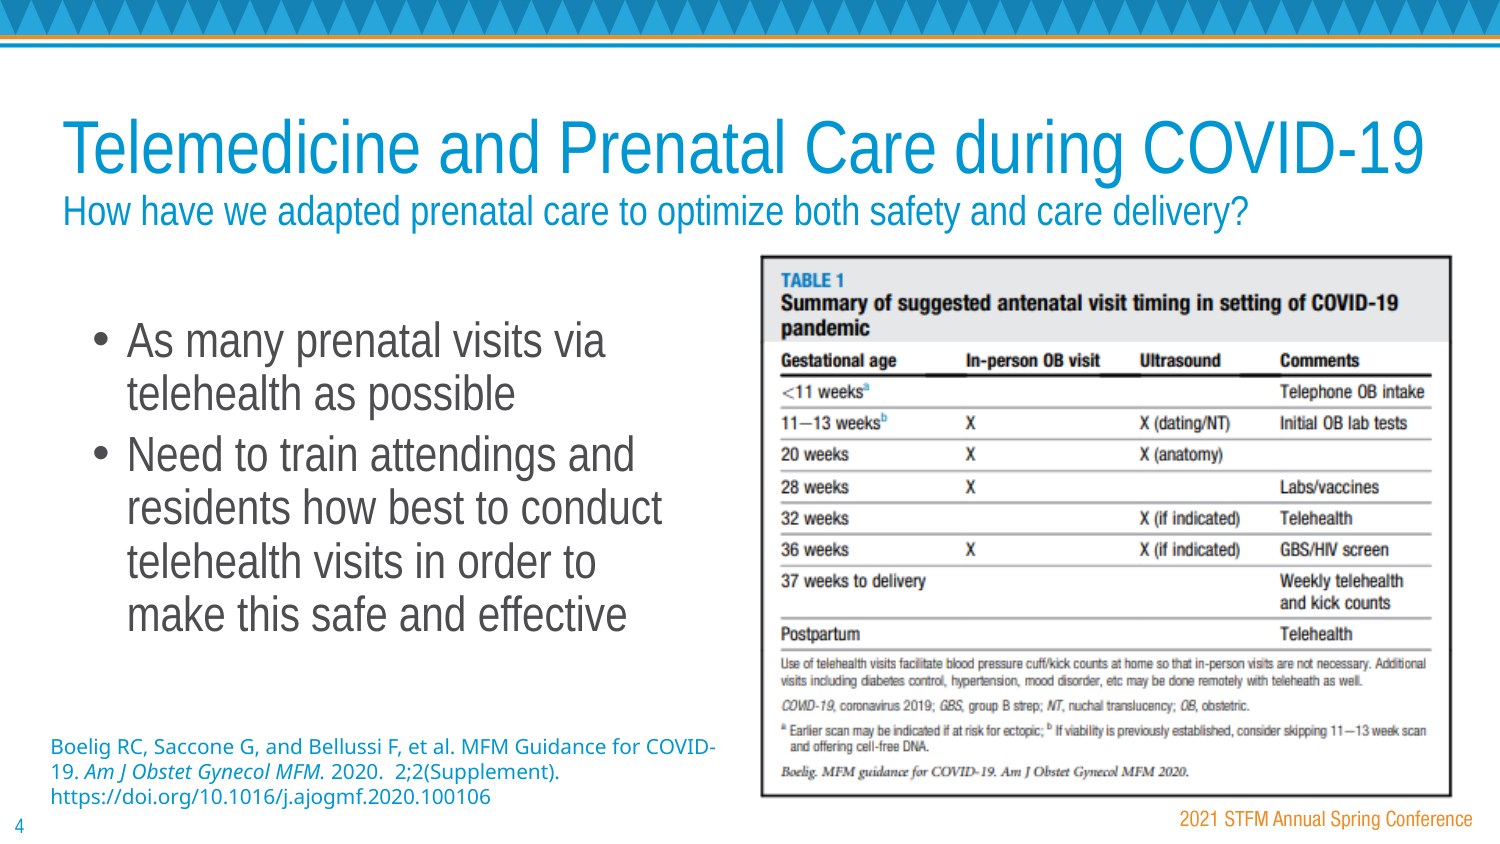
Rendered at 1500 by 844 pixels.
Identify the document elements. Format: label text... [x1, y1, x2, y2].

picture [0, 0, 1500, 43]
slide_number 4 [0, 804, 35, 844]
title Telemedicine and Prenatal Care during COVID-19 How have we adapted prenatal care to optimize both safety and care delivery? [47, 90, 1477, 254]
picture [0, 48, 1500, 844]
text_box Boelig RC, Saccone G, and Bellussi F, et al. MFM Guidance for COVID-19. Am J Obstet Gynecol MFM. 2020. 2;2(Supplement). https://doi.org/10.1016/j.ajogmf.2020.100106 [35, 726, 746, 844]
list As many prenatal visits via telehealth as possible Need to train attendings and residents how best to conduct telehealth visits in order to make this safe and effective [77, 307, 686, 694]
